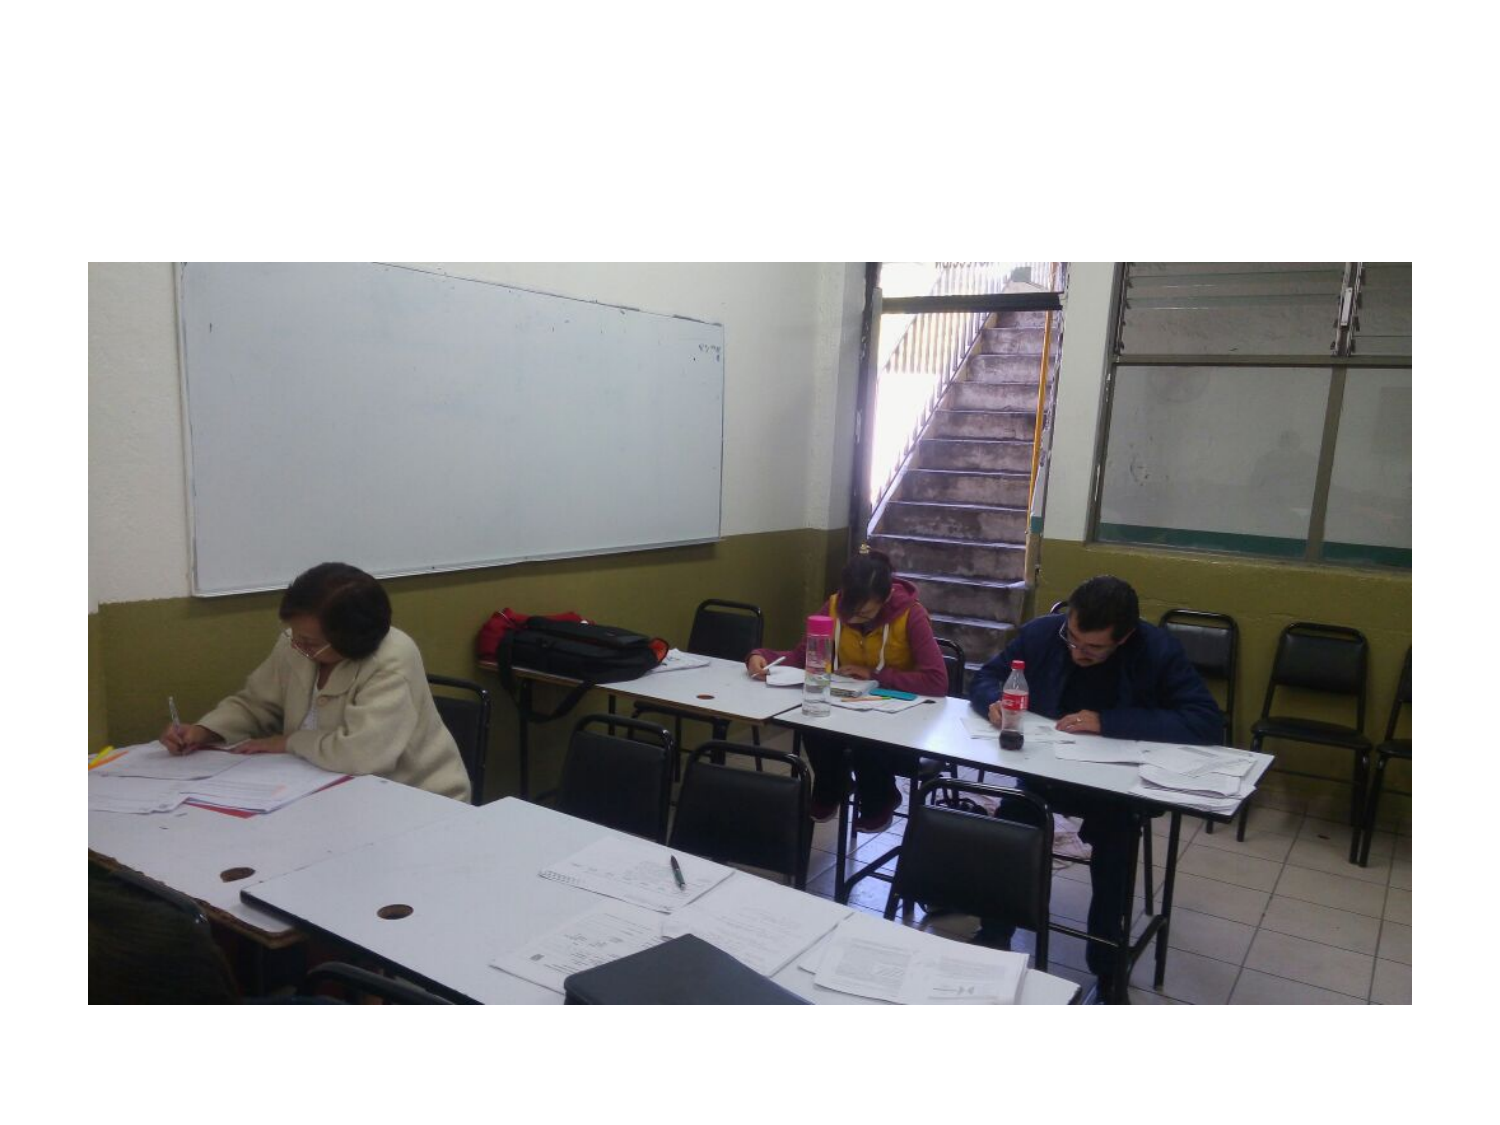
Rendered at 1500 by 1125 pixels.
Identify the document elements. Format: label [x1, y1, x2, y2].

list [88, 262, 1412, 1006]
